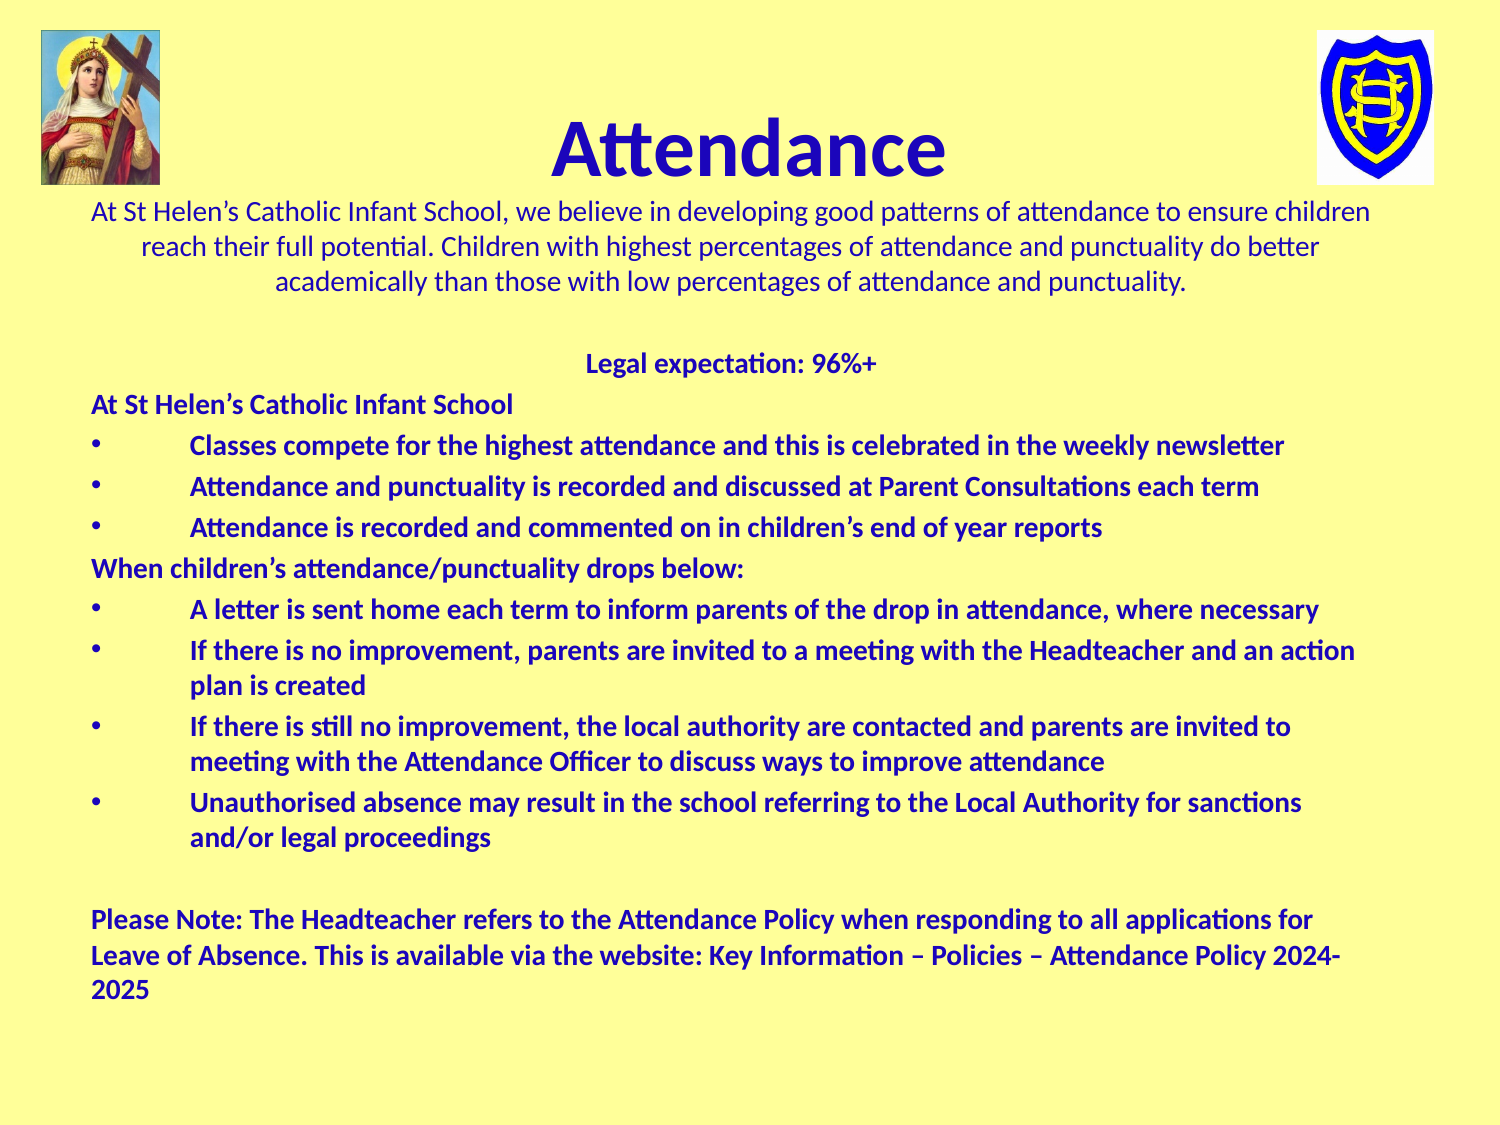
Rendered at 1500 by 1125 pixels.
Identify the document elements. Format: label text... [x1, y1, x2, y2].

picture [40, 30, 160, 185]
title Attendance [164, 65, 1311, 184]
subtitle At St Helen’s Catholic Infant School, we believe in developing good patterns of attendance to ensure children reach their full potential. Children with highest percentages of attendance and punctuality do better academically than those with low percentages of attendance and punctuality. Legal expectation: 96%+ At St Helen’s Catholic Infant School Classes compete for the highest attendance and this is celebrated in the weekly newsletter Attendance and punctuality is recorded and discussed at Parent Consultations each term Attendance is recorded and commented on in children’s end of year reports When children’s attendance/punctuality drops below: A letter is sent home each term to inform parents of the drop in attendance, where necessary If there is no improvement, parents are invited to a meeting with the Headteacher and an action plan is created If there is still no improvement, the local authority are contacted and parents are invited to meeting with the Attendance Officer to discuss ways to improve attendance Unauthorised absence may result in the school referring to the Local Authority for sanctions and/or legal proceedings Please Note: The Headteacher refers to the Attendance Policy when responding to all applications for Leave of Absence. This is available via the website: Key Information – Policies – Attendance Policy 2024-2025 / [75, 184, 1388, 1125]
picture [1316, 29, 1435, 185]
